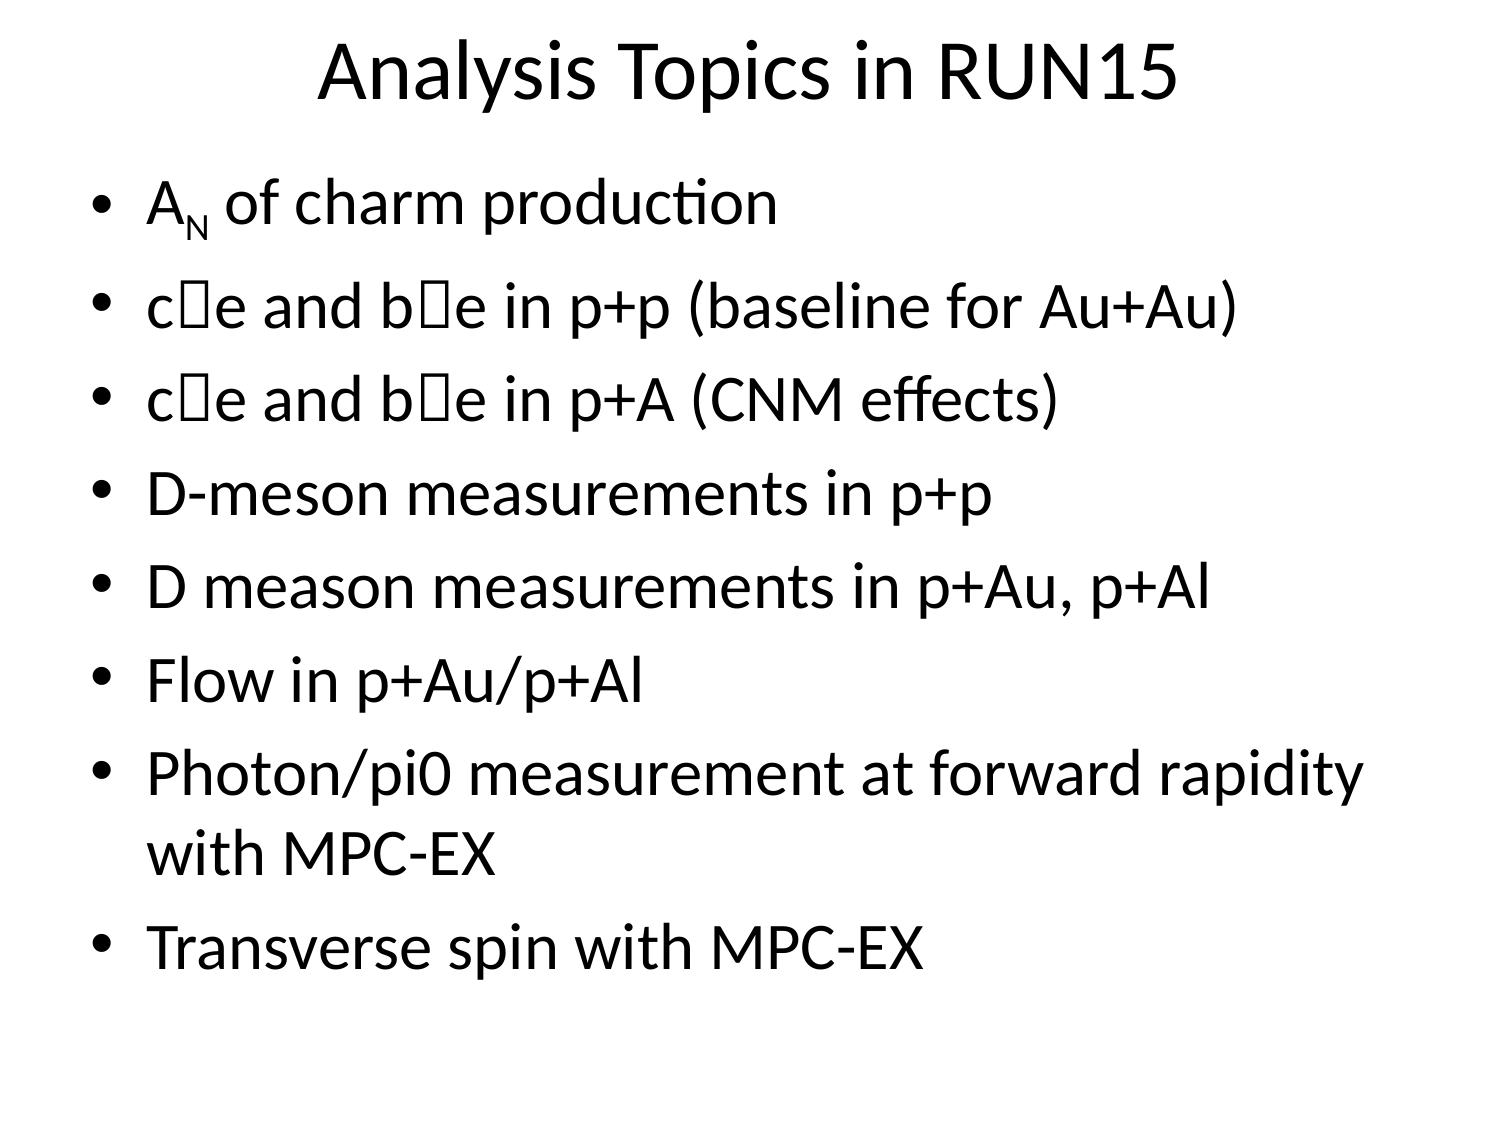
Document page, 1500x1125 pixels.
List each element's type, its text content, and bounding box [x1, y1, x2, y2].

list AN of charm production ce and be in p+p (baseline for Au+Au) ce and be in p+A (CNM effects) D-meson measurements in p+p D meason measurements in p+Au, p+Al Flow in p+Au/p+Al Photon/pi0 measurement at forward rapidity with MPC-EX Transverse spin with MPC-EX [75, 149, 1425, 1005]
title Analysis Topics in RUN15 [75, 6, 1425, 125]
